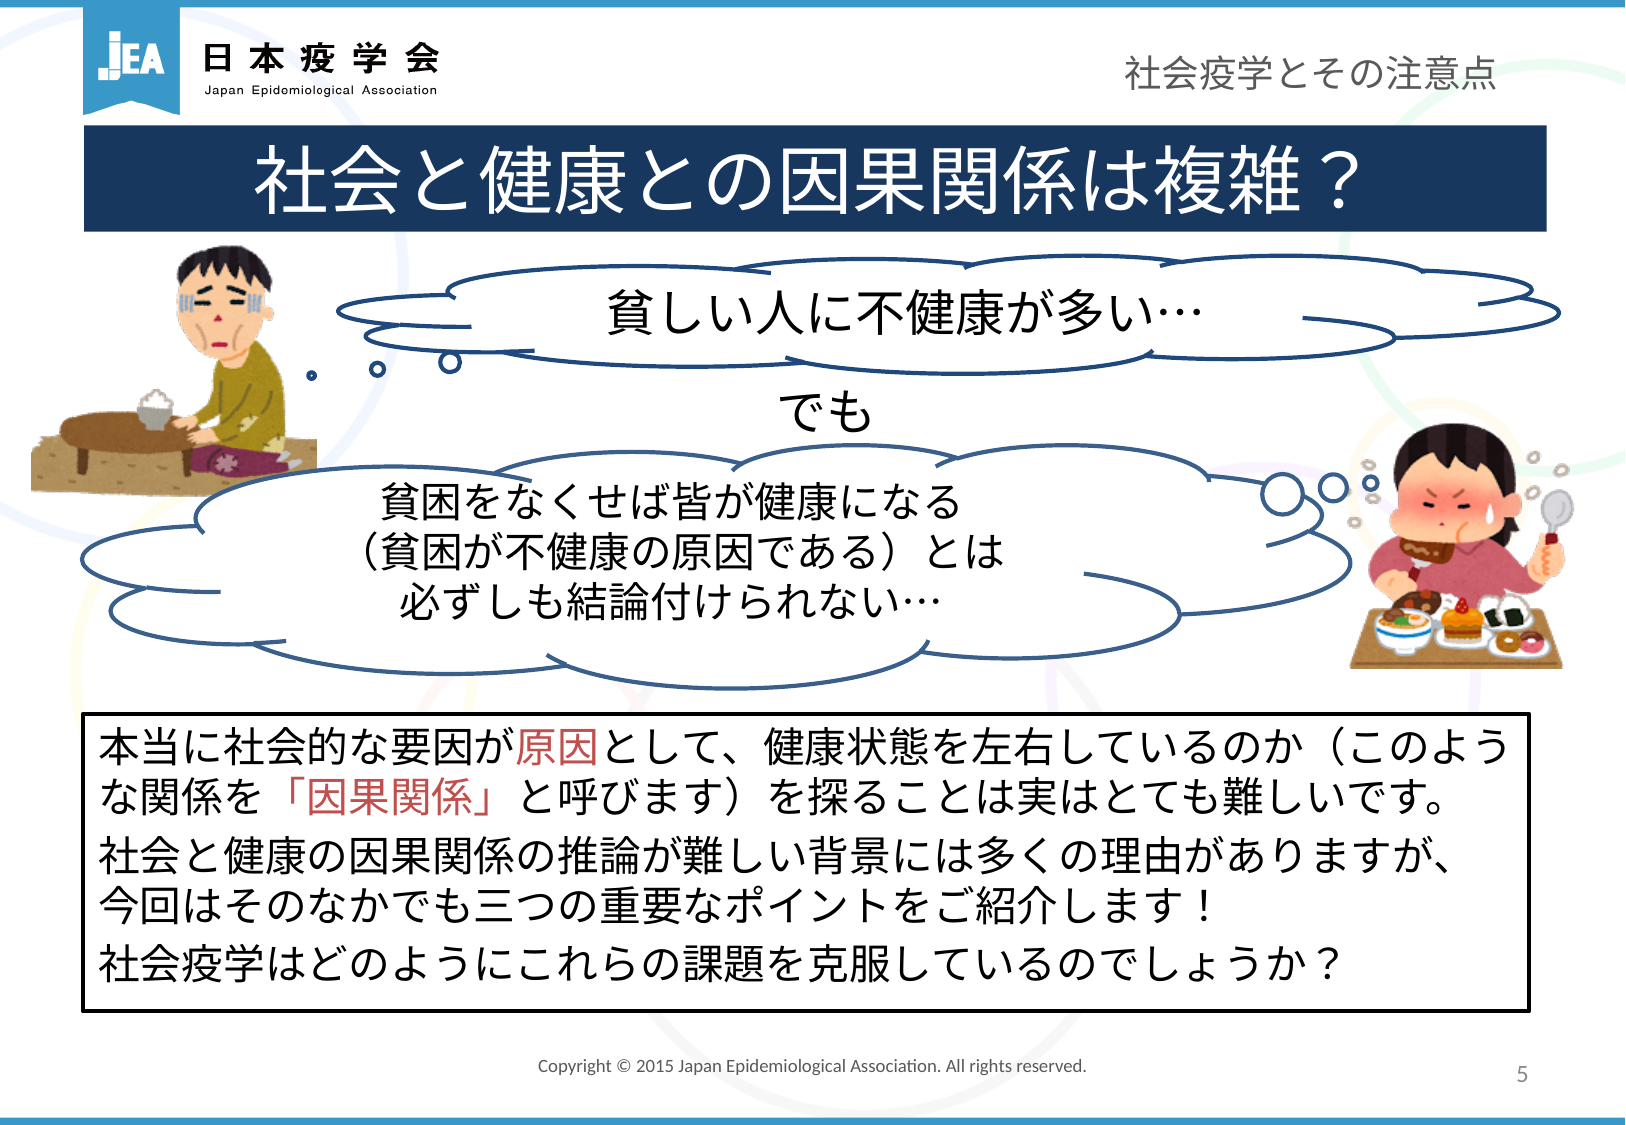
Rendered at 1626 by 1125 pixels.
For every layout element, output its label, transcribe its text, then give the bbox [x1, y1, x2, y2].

slide_number 5 [1164, 1042, 1544, 1103]
text_box でも [762, 373, 892, 449]
text_box 社会疫学とその注意点 [1109, 42, 1514, 103]
list 本当に社会的な要因が原因として、健康状態を左右しているのか（このような関係を「因果関係」と呼びます）を探ることは実はとても難しいです。 社会と健康の因果関係の推論が難しい背景には多くの理由がありますが、今回はそのなかでも三つの重要なポイントをご紹介します！ 社会疫学はどのようにこれらの課題を克服しているのでしょうか？ [81, 712, 1531, 1013]
text_box 貧しい人に不健康が多い… [336, 253, 1562, 376]
picture [1324, 421, 1593, 670]
text_box 貧困をなくせば皆が健康になる （貧困が不健康の原因である）とは 必ずしも結論付けられない… [79, 443, 1318, 691]
text_box 社会と健康との因果関係は複雑？ [82, 123, 1549, 234]
picture [31, 240, 317, 504]
text_box 貧しい人に不健康が多い… [368, 360, 387, 378]
picture [83, 8, 439, 115]
